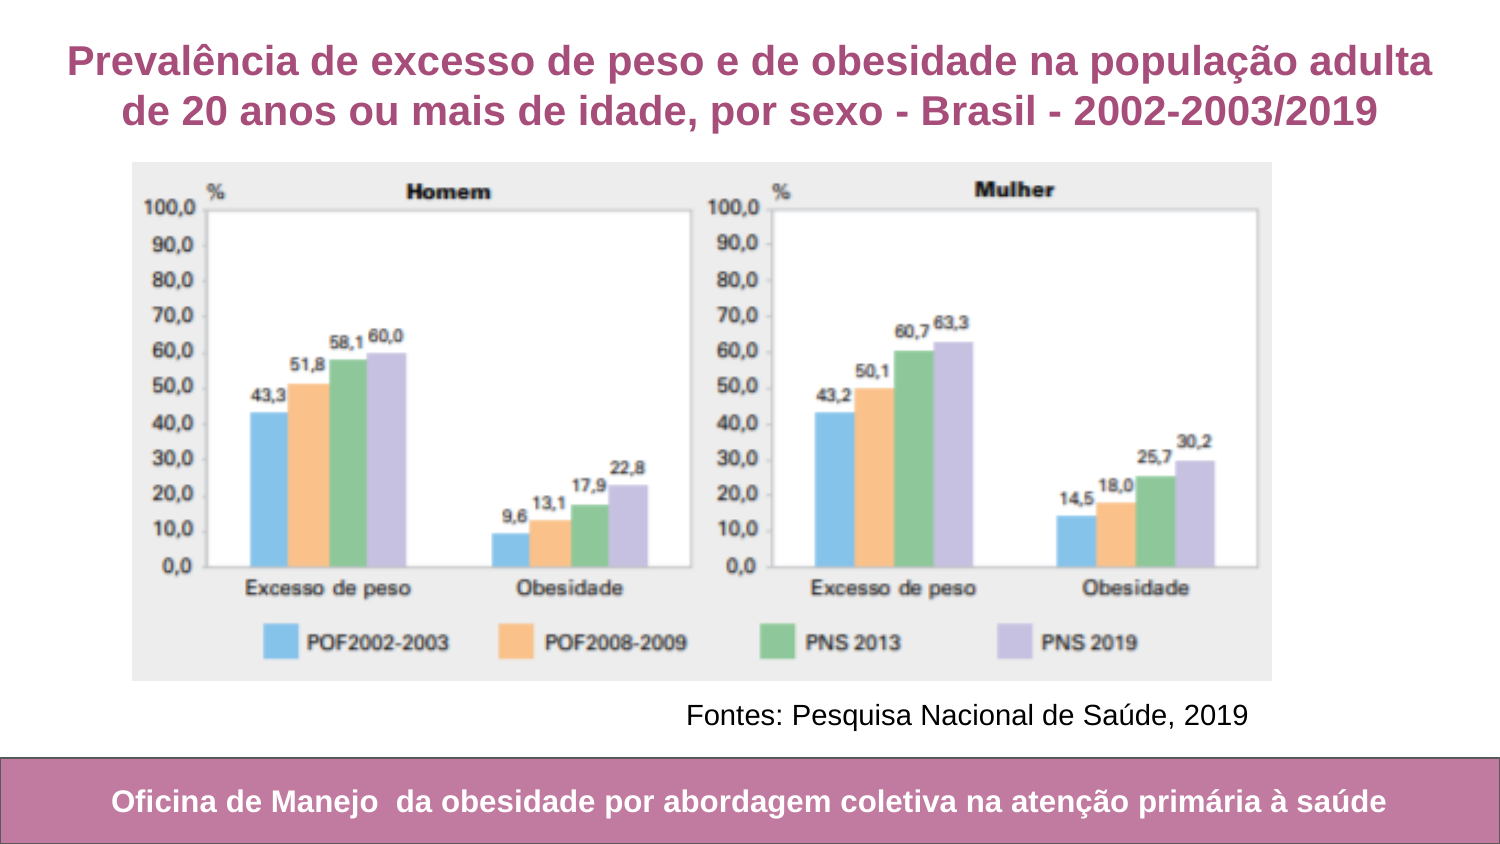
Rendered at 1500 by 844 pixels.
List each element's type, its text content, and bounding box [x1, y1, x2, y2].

picture [131, 162, 1272, 682]
title Prevalência de excesso de peso e de obesidade na população adulta de 20 anos ou mais de idade, por sexo - Brasil - 2002-2003/2019 [51, 18, 1449, 142]
text_box Fontes: Pesquisa Nacional de Saúde, 2019 [670, 688, 1272, 746]
